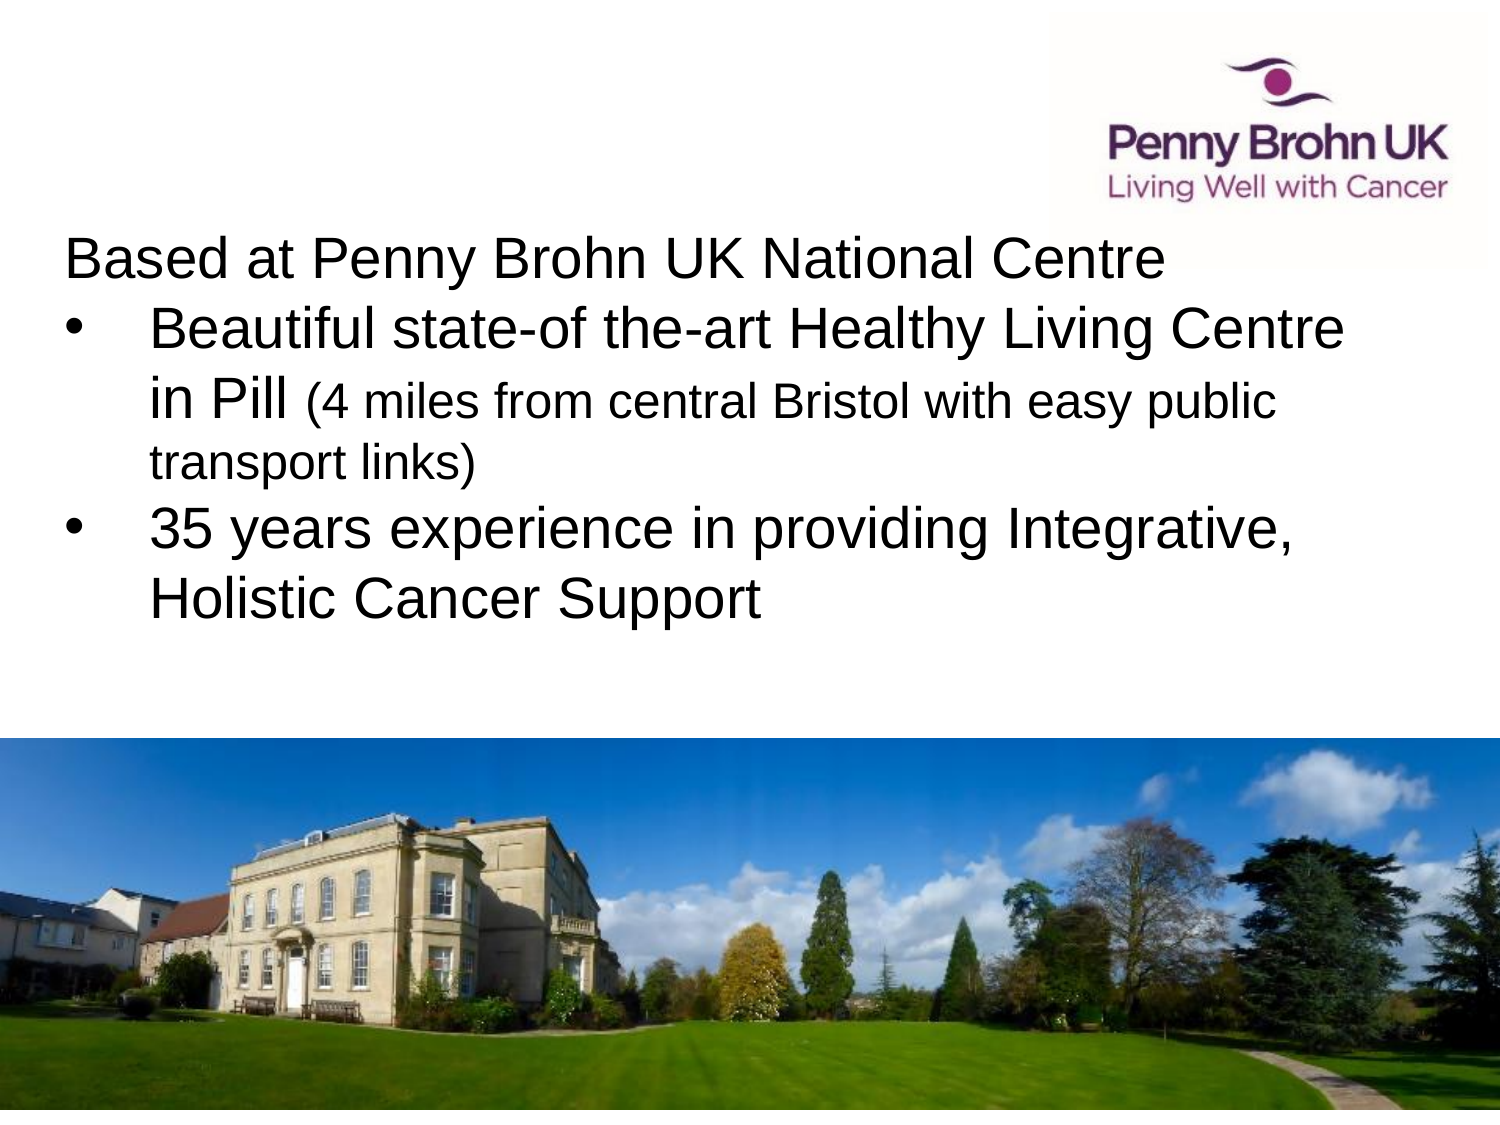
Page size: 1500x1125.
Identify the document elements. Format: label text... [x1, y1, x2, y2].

picture [0, 738, 1500, 1111]
subtitle Based at Penny Brohn UK National Centre Beautiful state-of the-art Healthy Living Centre in Pill (4 miles from central Bristol with easy public transport links) 35 years experience in providing Integrative, Holistic Cancer Support [50, 212, 1363, 500]
picture [1049, 12, 1488, 270]
